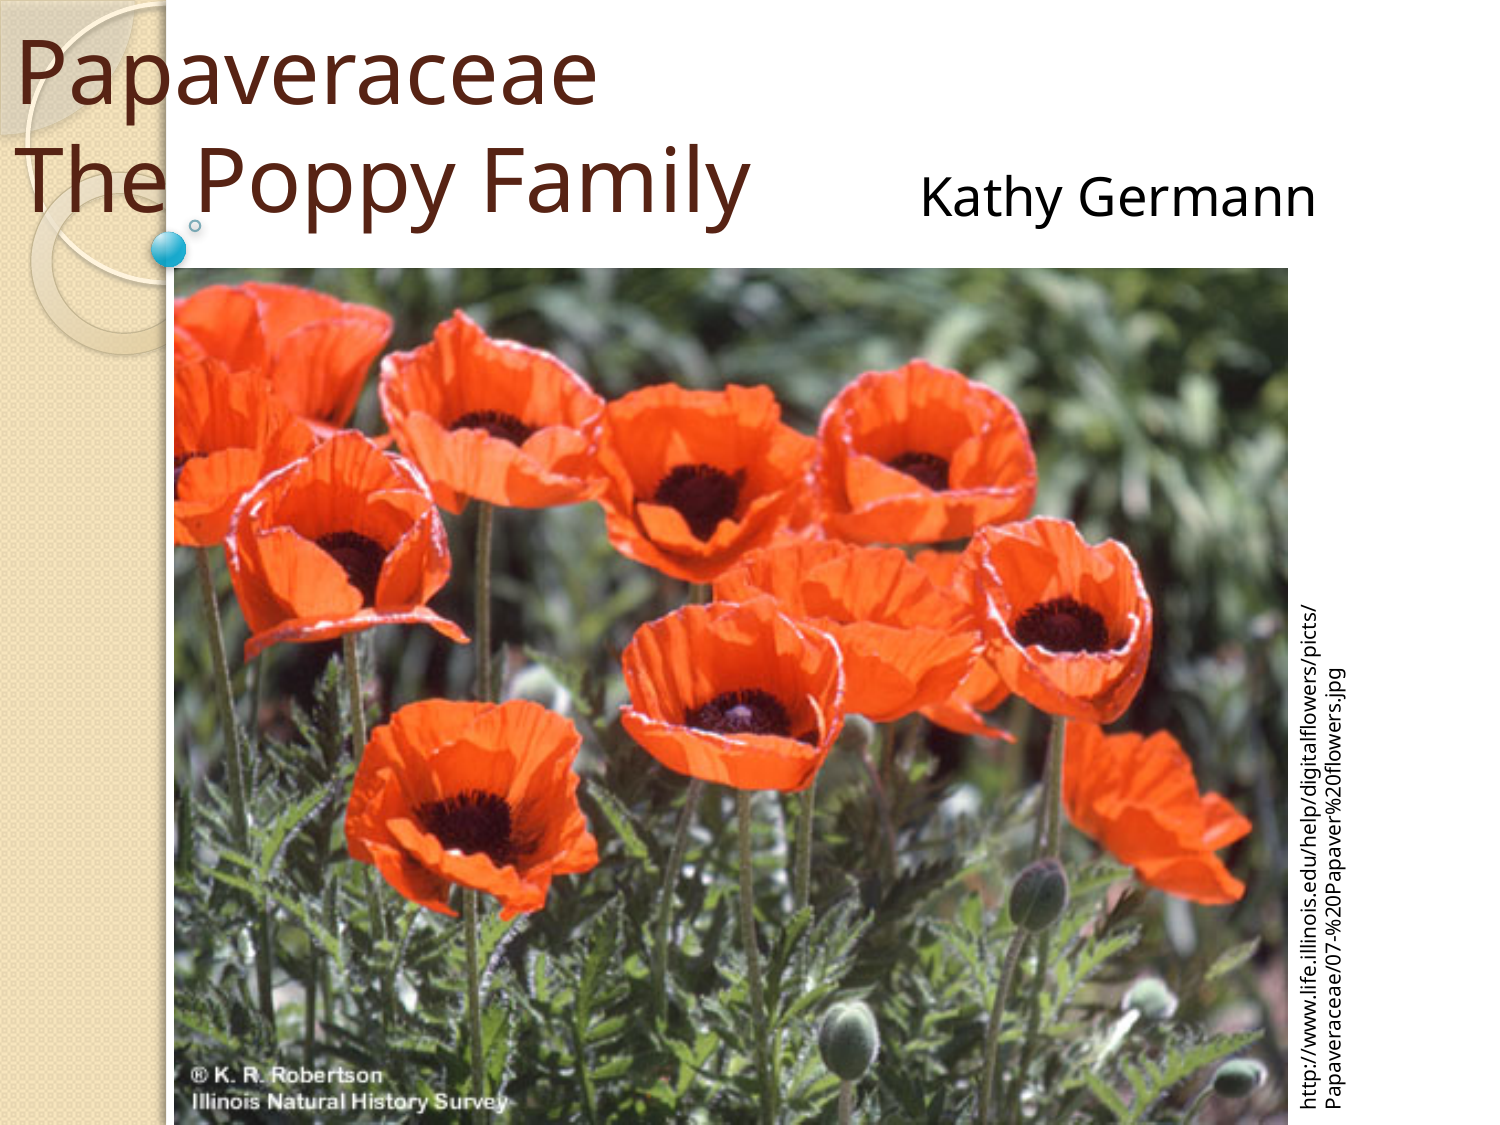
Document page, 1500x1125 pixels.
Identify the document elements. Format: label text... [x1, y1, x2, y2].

subtitle Kathy Germann [900, 162, 1438, 263]
text_box http://www.life.illinois.edu/help/digitalflowers/picts/Papaveraceae/07-%20Papaver%20flowers.jpg [1294, 495, 1353, 1125]
picture [174, 268, 1288, 1125]
title Papaveraceae The Poppy Family [0, 0, 850, 238]
